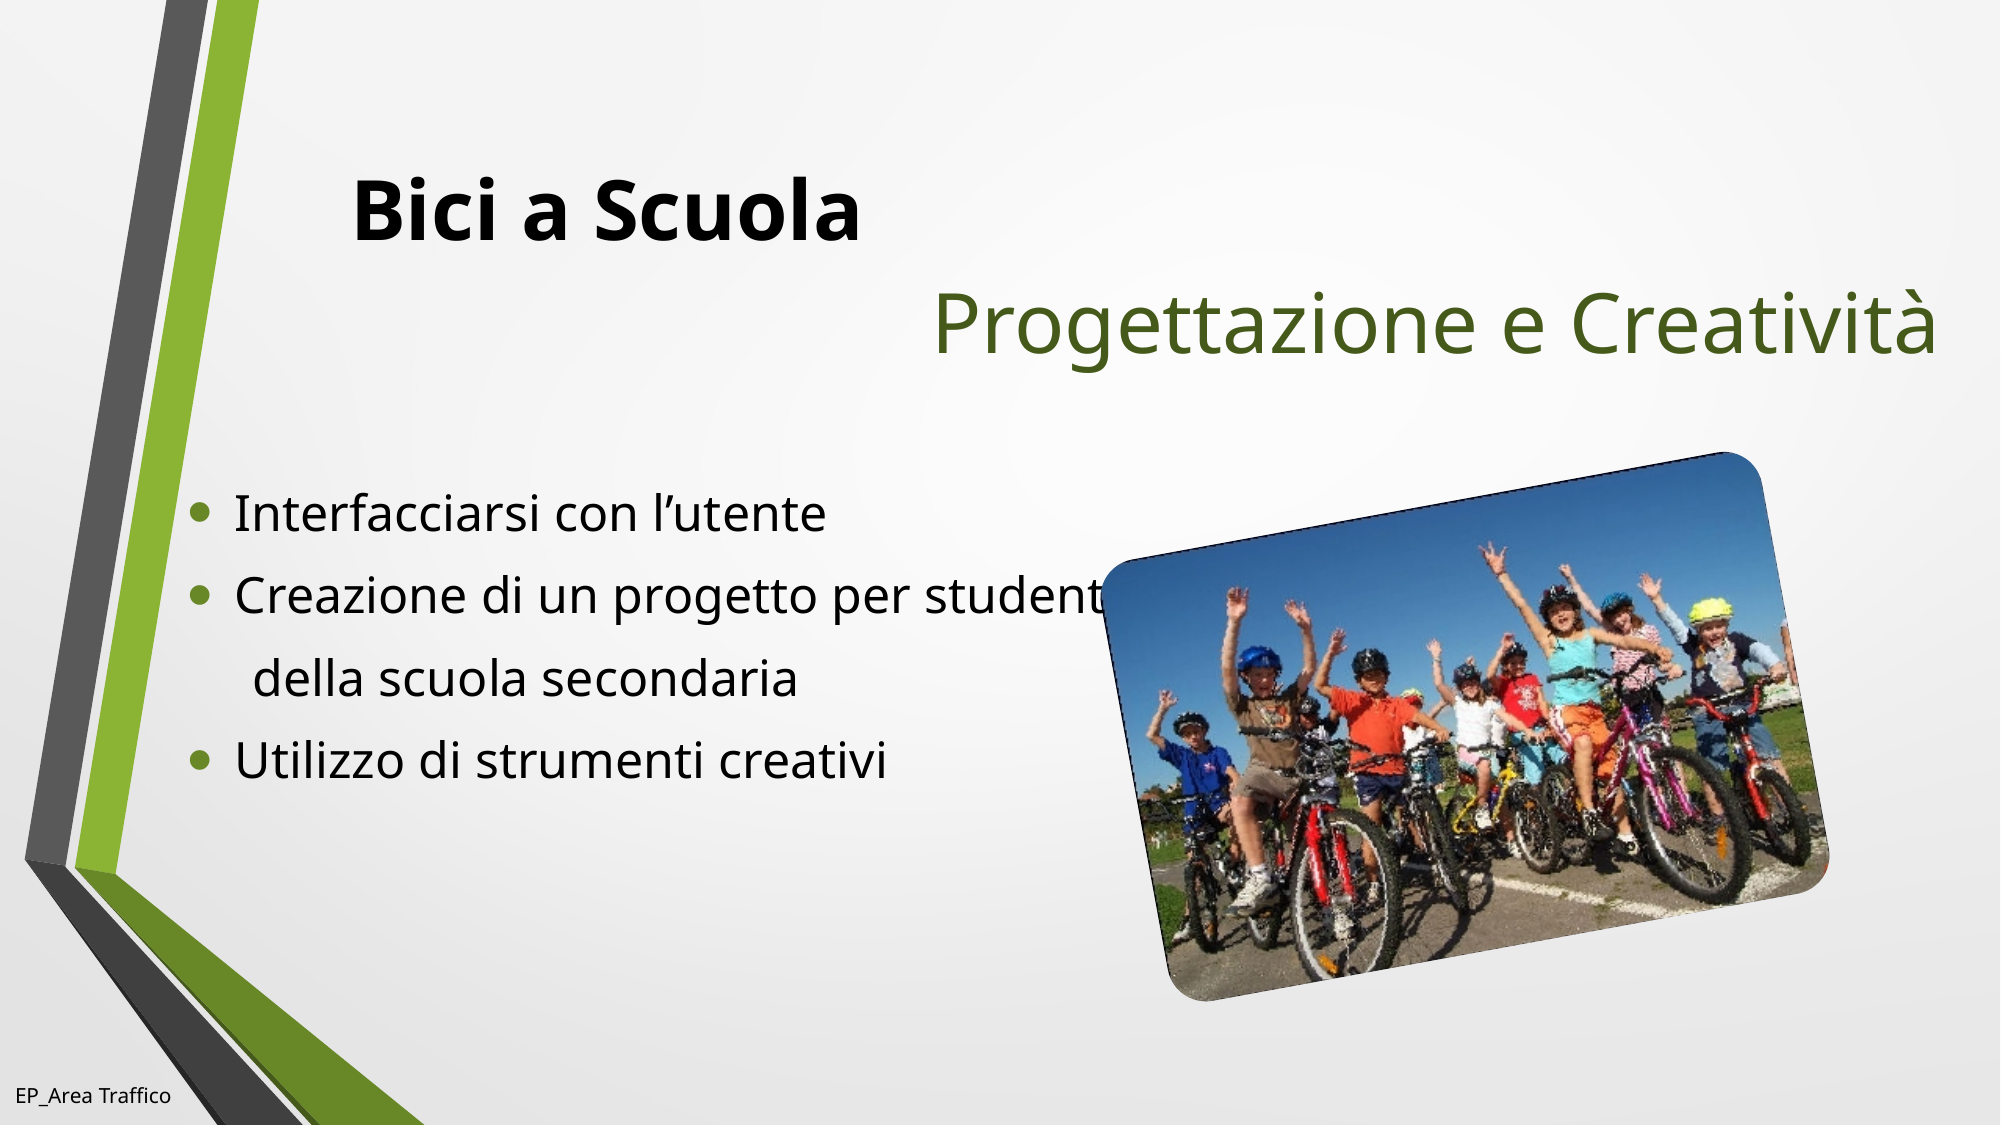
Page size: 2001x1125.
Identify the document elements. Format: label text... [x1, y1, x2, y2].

text_box Progettazione e Creatività [916, 262, 1978, 378]
picture [1100, 451, 1830, 1002]
title Bici a Scuola [243, 112, 971, 302]
list Interfacciarsi con l’utente Creazione di un progetto per studenti della scuola secondaria Utilizzo di strumenti creativi [172, 379, 1817, 892]
footer EP_Area Traffico [0, 1065, 1163, 1125]
